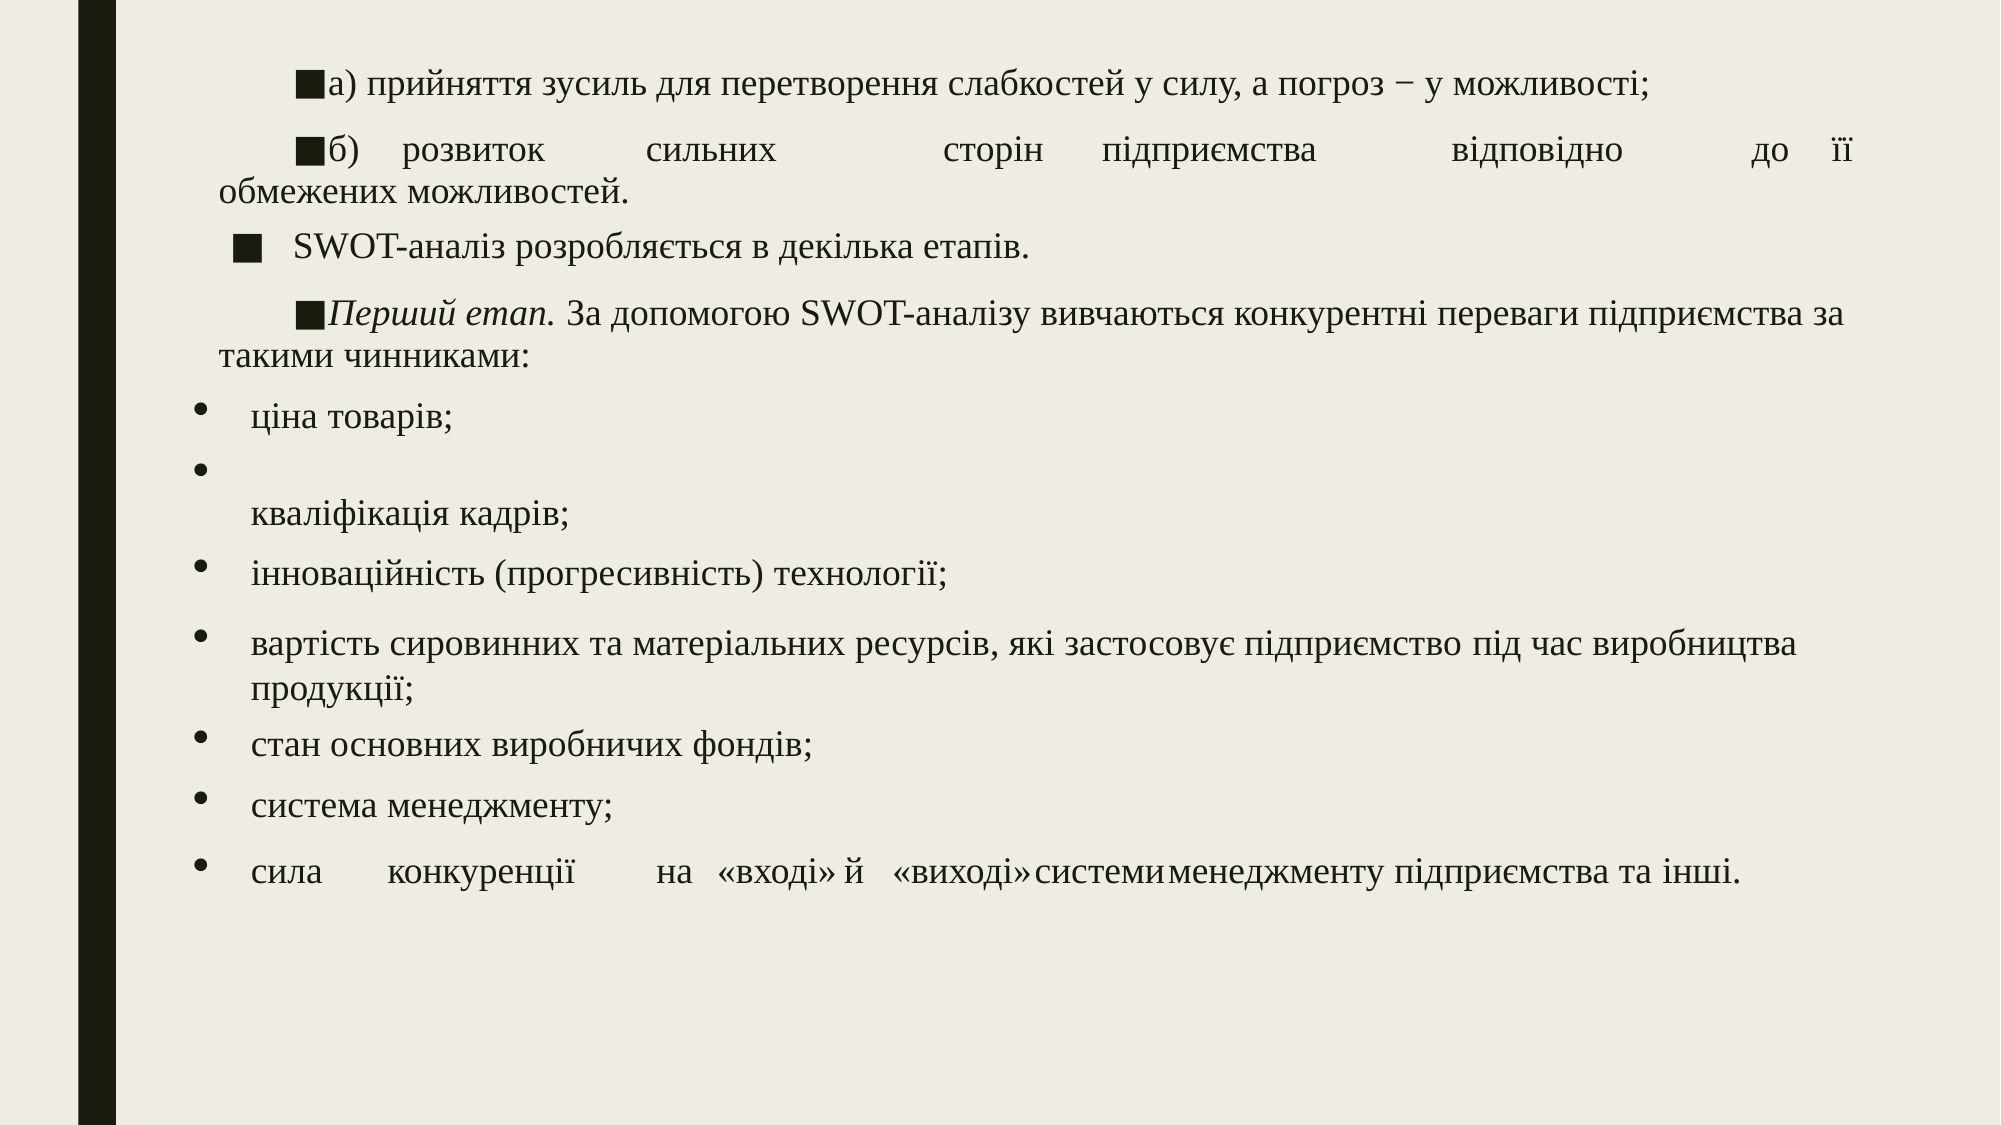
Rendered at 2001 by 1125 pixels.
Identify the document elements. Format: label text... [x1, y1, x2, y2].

list а) прийняття зусиль для перетворення слабкостей у силу, а погроз − у можливості; б) розвиток сильних сторін підприємства відповідно до її обмежених можливостей. SWOT-аналіз розробляється в декілька етапів. Перший етап. За допомогою SWOT-аналізу вивчаються конкурентні переваги підприємства за такими чинниками: ціна товарів; кваліфікація кадрів; інноваційність (прогресивність) технології; вартість сировинних та матеріальних ресурсів, які застосовує підприємство під час виробництва продукції; стан основних виробничих фондів; система менеджменту; сила конкуренції на «вході» й «виході» системи менеджменту підприємства та інші. [179, 50, 1884, 1049]
